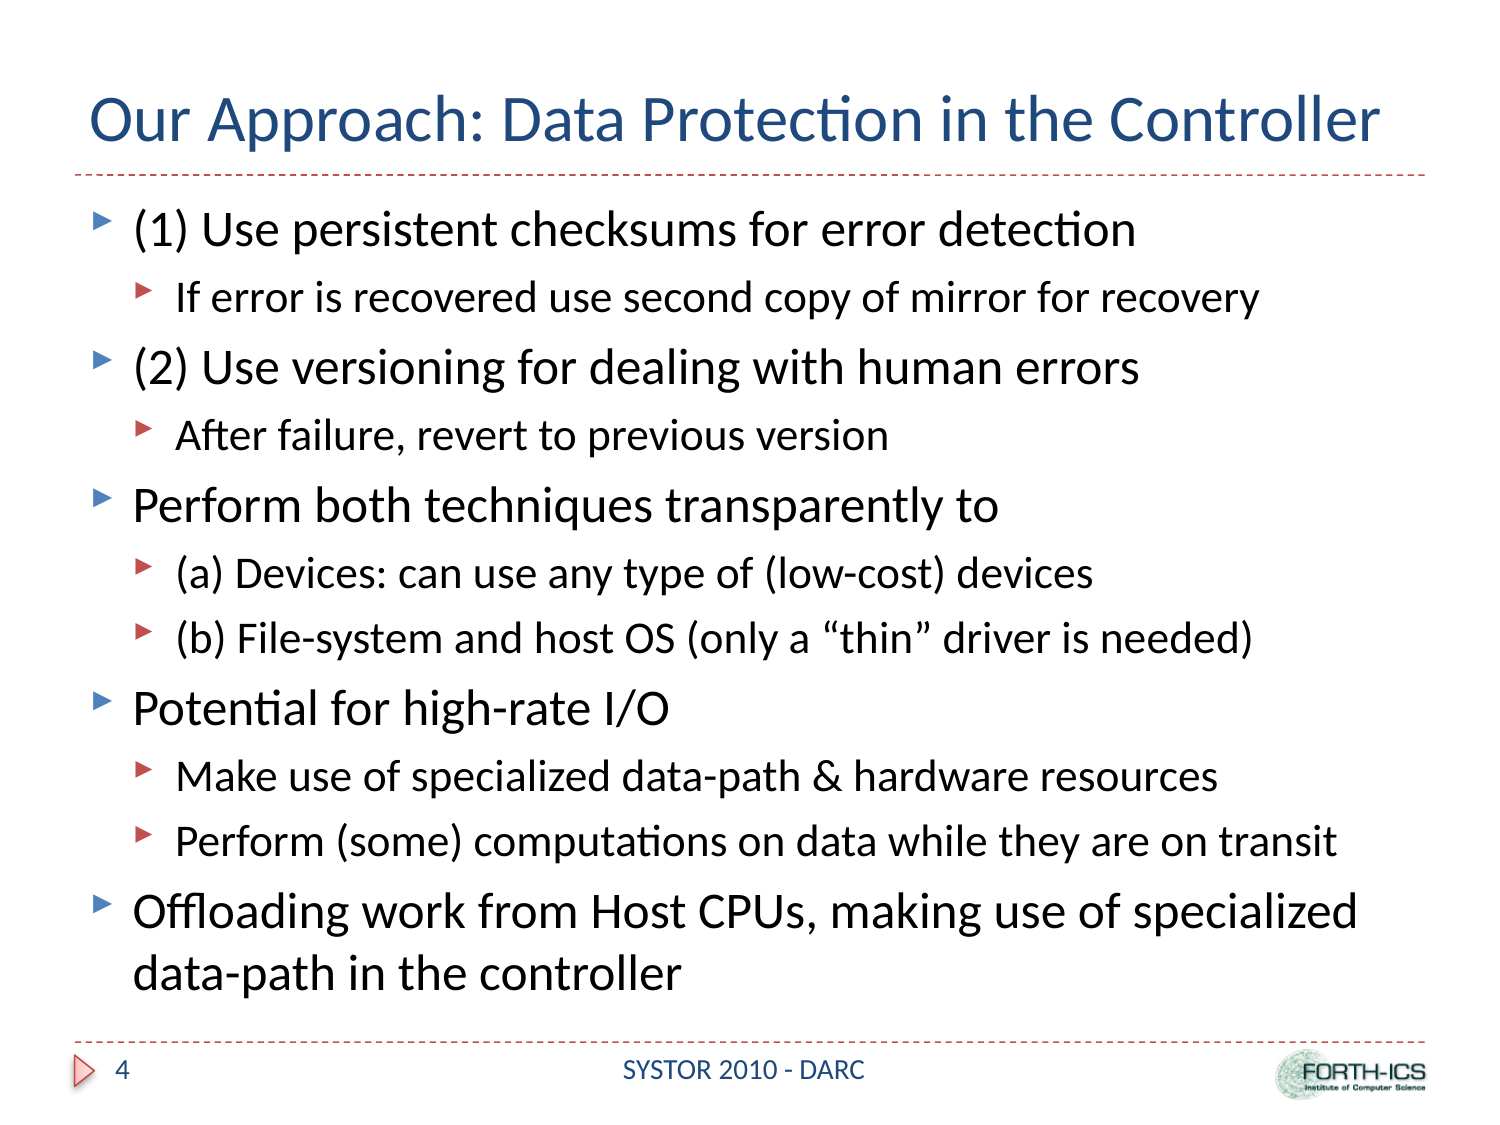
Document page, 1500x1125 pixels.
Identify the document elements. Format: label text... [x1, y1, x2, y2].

title Our Approach: Data Protection in the Controller [75, 24, 1425, 163]
list (1) Use persistent checksums for error detection If error is recovered use second copy of mirror for recovery (2) Use versioning for dealing with human errors After failure, revert to previous version Perform both techniques transparently to (a) Devices: can use any type of (low-cost) devices (b) File-system and host OS (only a “thin” driver is needed) Potential for high-rate I/O Make use of specialized data-path & hardware resources Perform (some) computations on data while they are on transit Offloading work from Host CPUs, making use of specialized data-path in the controller [75, 187, 1463, 1016]
footer SYSTOR 2010 - DARC [437, 1042, 1051, 1103]
slide_number 4 [100, 1042, 426, 1103]
picture [1275, 1049, 1429, 1100]
